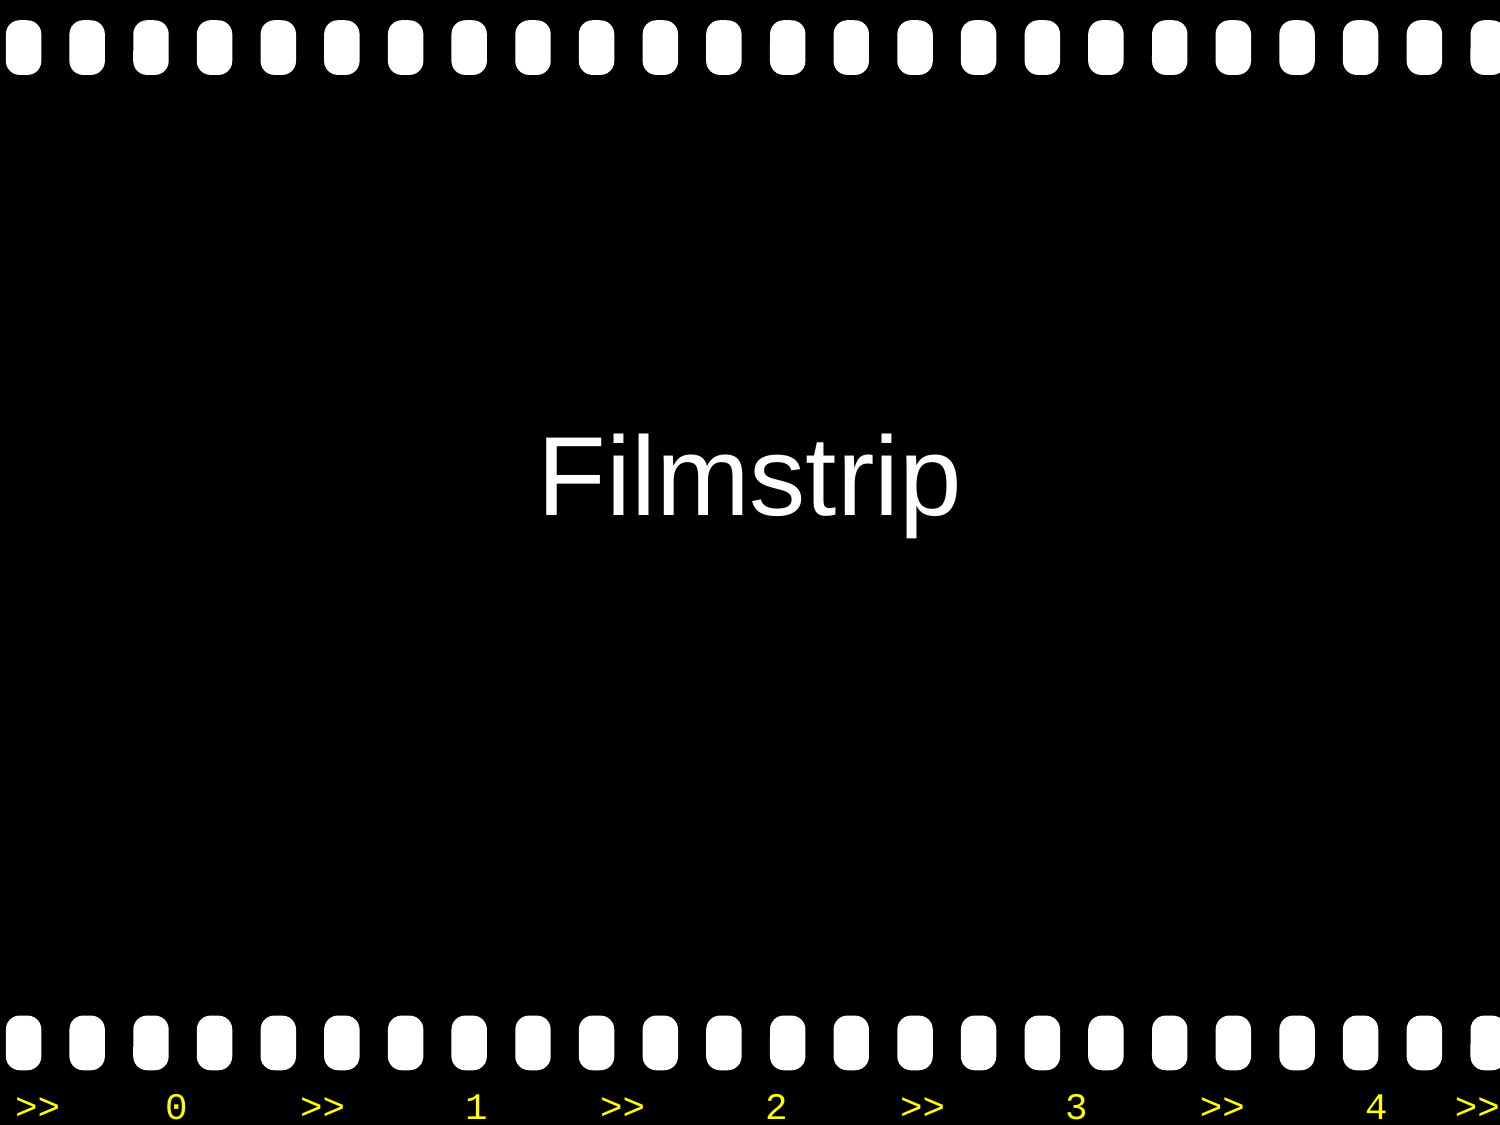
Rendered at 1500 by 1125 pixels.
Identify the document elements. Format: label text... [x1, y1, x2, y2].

title Filmstrip [112, 349, 1388, 591]
